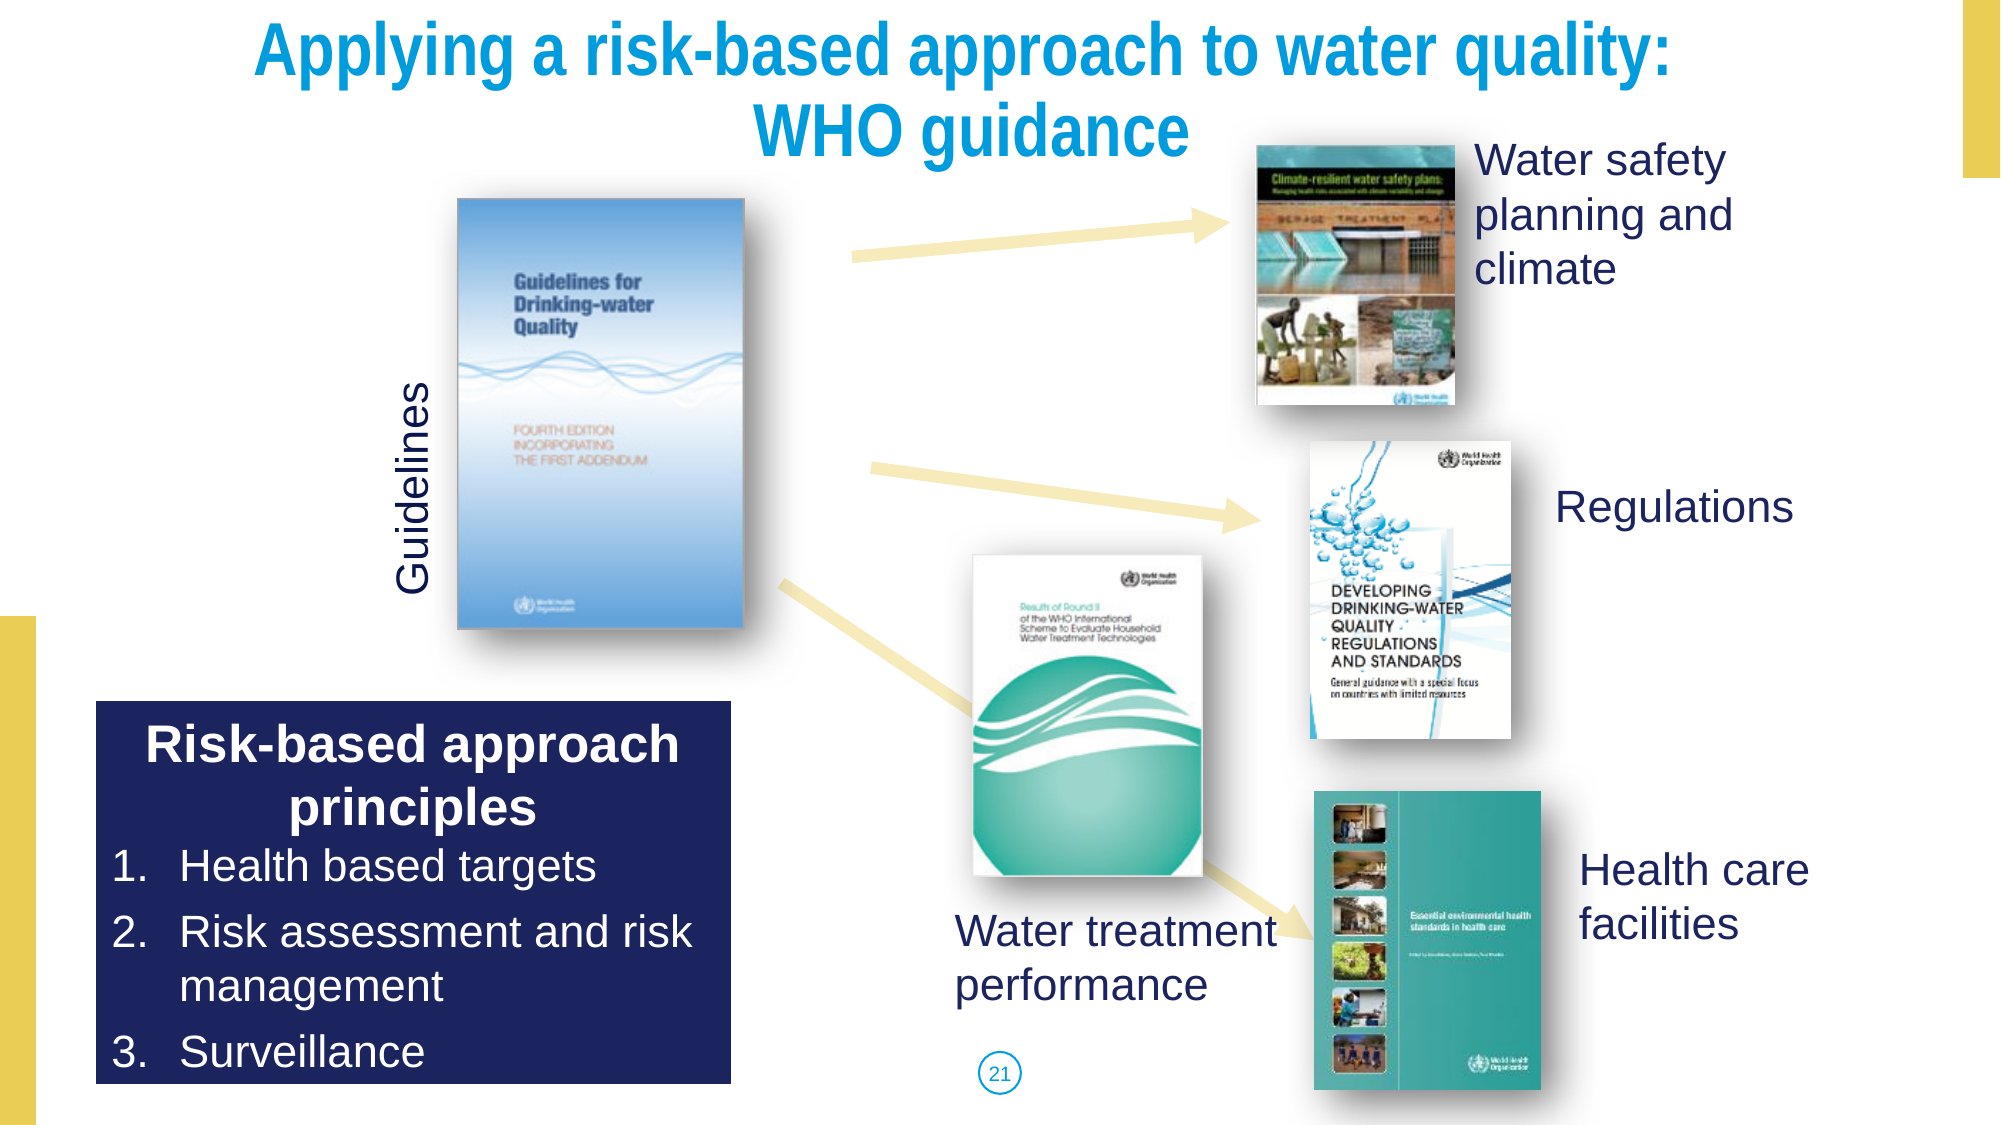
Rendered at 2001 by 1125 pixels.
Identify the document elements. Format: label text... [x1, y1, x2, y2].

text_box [870, 467, 1262, 521]
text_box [781, 582, 1315, 941]
picture [1314, 791, 1541, 1090]
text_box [851, 222, 1231, 257]
text_box Health care facilities [1563, 778, 1978, 957]
picture [972, 554, 1203, 877]
slide_number 21 [0, 1042, 2000, 1103]
picture [1310, 441, 1511, 739]
text_box Regulations [1540, 415, 1963, 539]
picture [1255, 145, 1455, 405]
text_box Guidelines [375, 198, 445, 612]
text_box Water safety planning and climate [1459, 68, 1903, 301]
picture [457, 198, 745, 630]
text_box Risk-based approach principles Health based targets Risk assessment and risk management Surveillance [96, 701, 731, 1042]
text_box Water treatment performance [939, 941, 1311, 1018]
title Applying a risk-based approach to water quality: WHO guidance [70, 2, 1874, 122]
